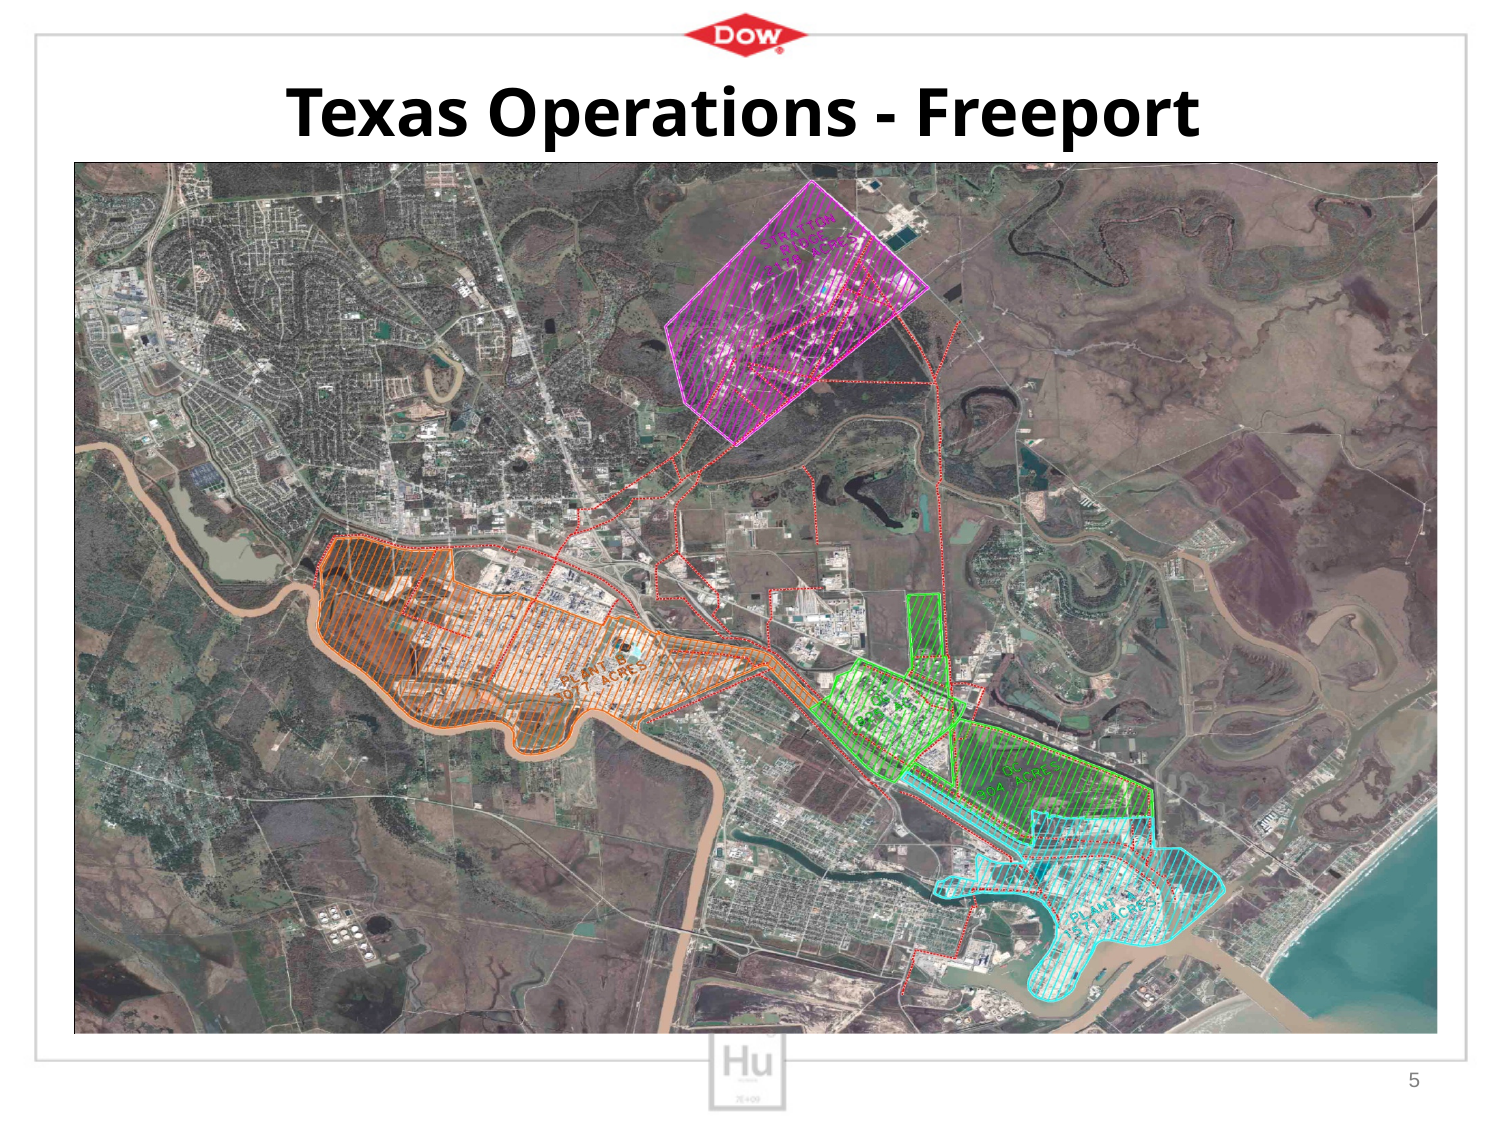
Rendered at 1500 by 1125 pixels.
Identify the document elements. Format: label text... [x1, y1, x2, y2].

picture [0, 0, 1500, 1125]
text_box Texas Operations - Freeport [270, 62, 1218, 158]
